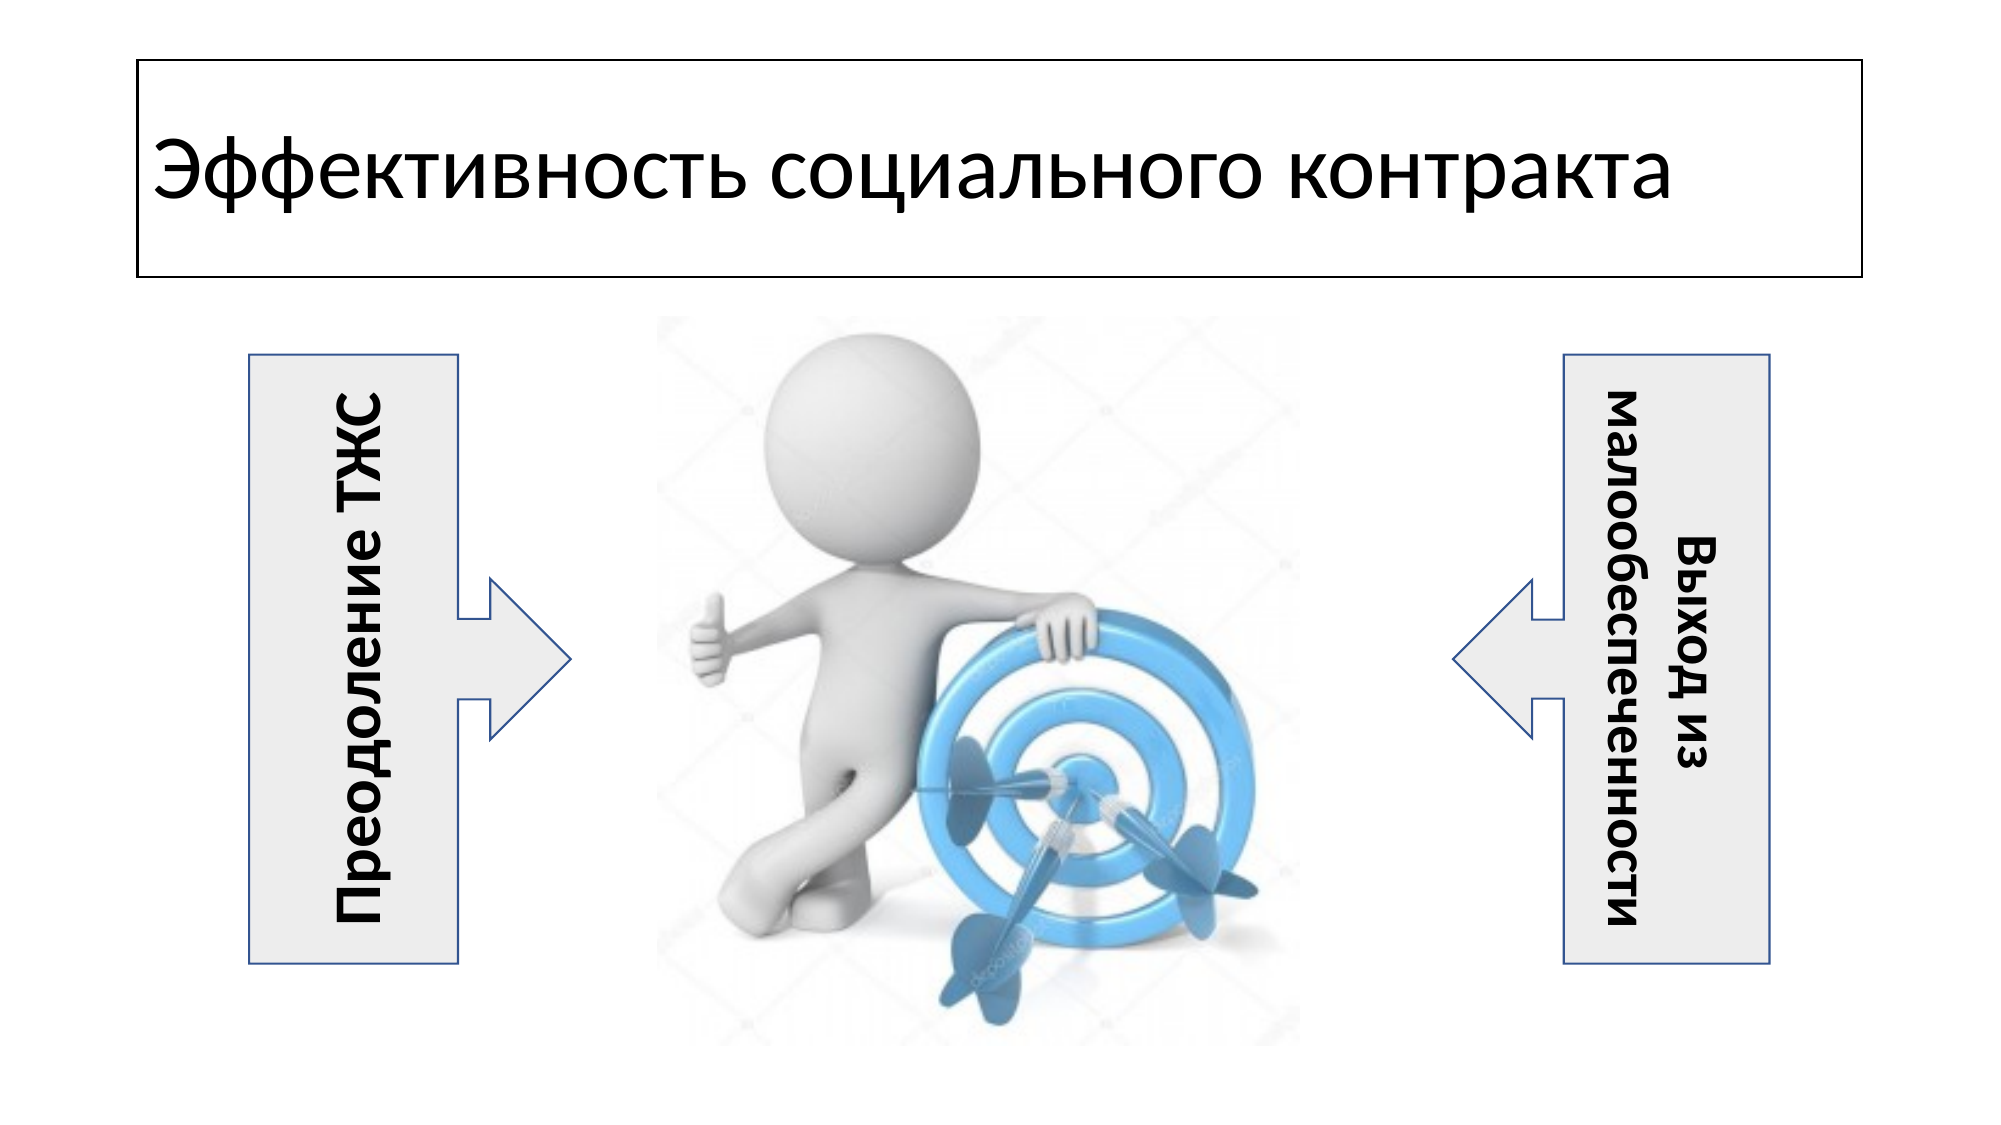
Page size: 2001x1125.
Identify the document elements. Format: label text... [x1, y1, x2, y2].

title Эффективность социального контракта [136, 59, 1863, 278]
text_box Преодоление ТЖС [248, 353, 573, 965]
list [657, 316, 1300, 1046]
text_box Выход из малообеспеченности [1451, 353, 1771, 965]
